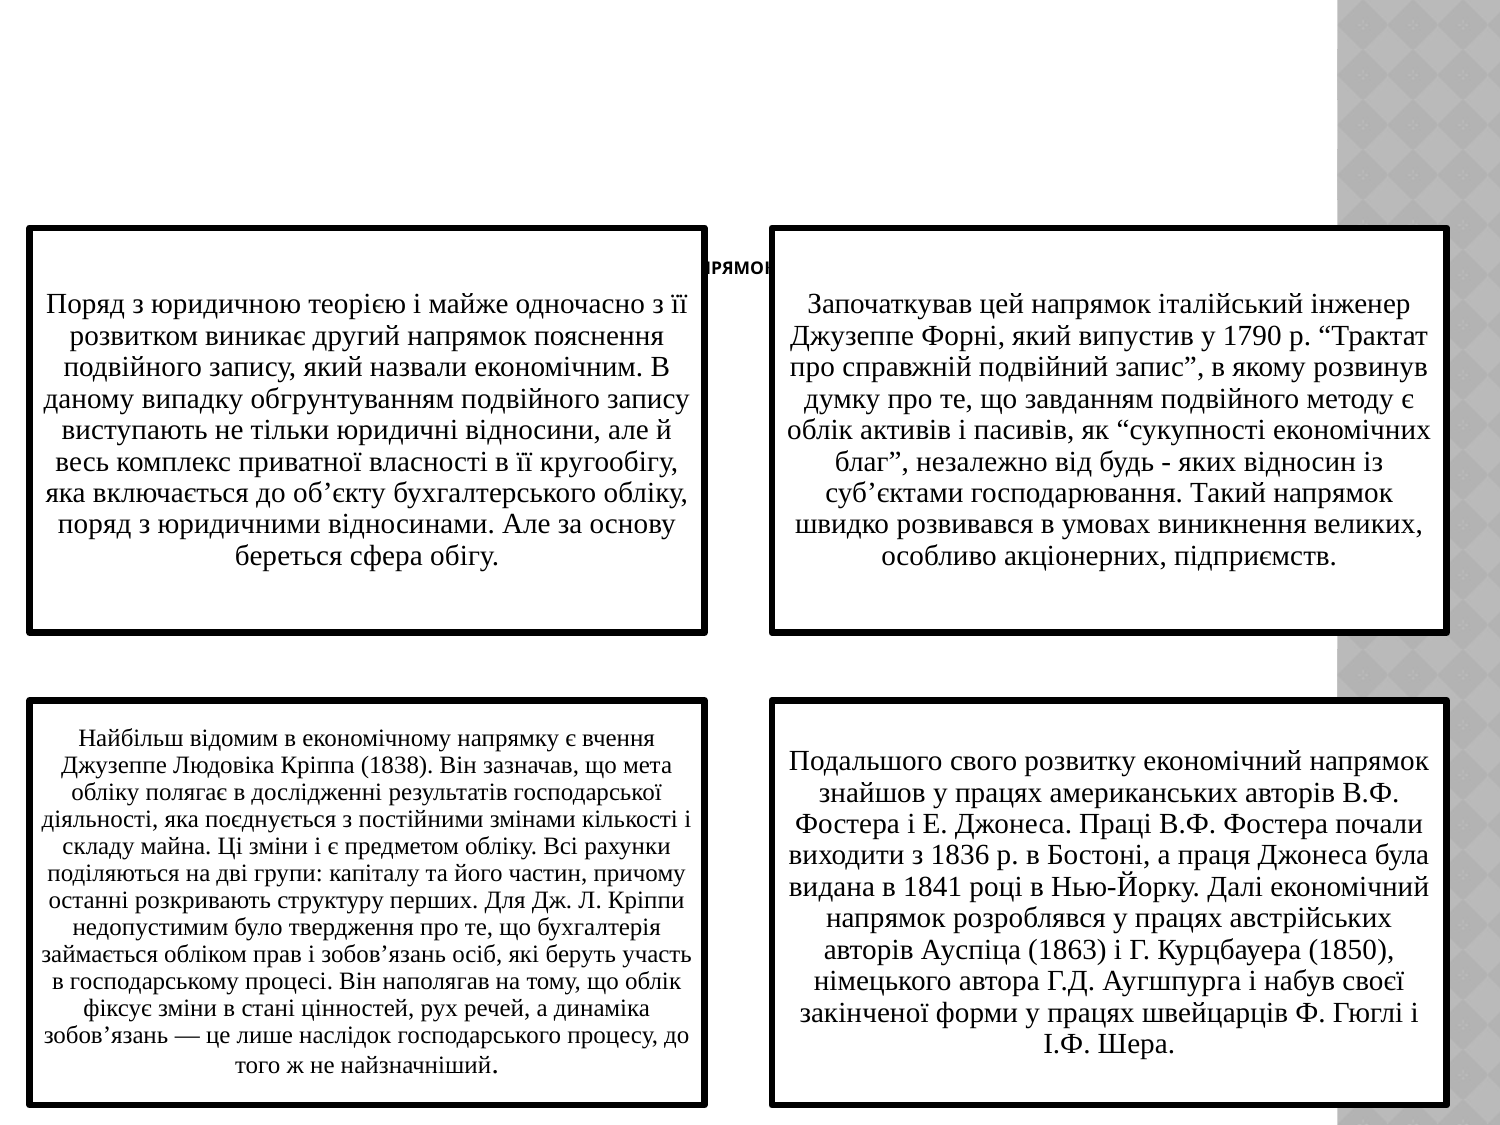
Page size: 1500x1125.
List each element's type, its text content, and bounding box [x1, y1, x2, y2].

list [29, 207, 1448, 1125]
title 4.3. Економічний напрямок розвитку облікових теорій [53, 19, 1500, 299]
